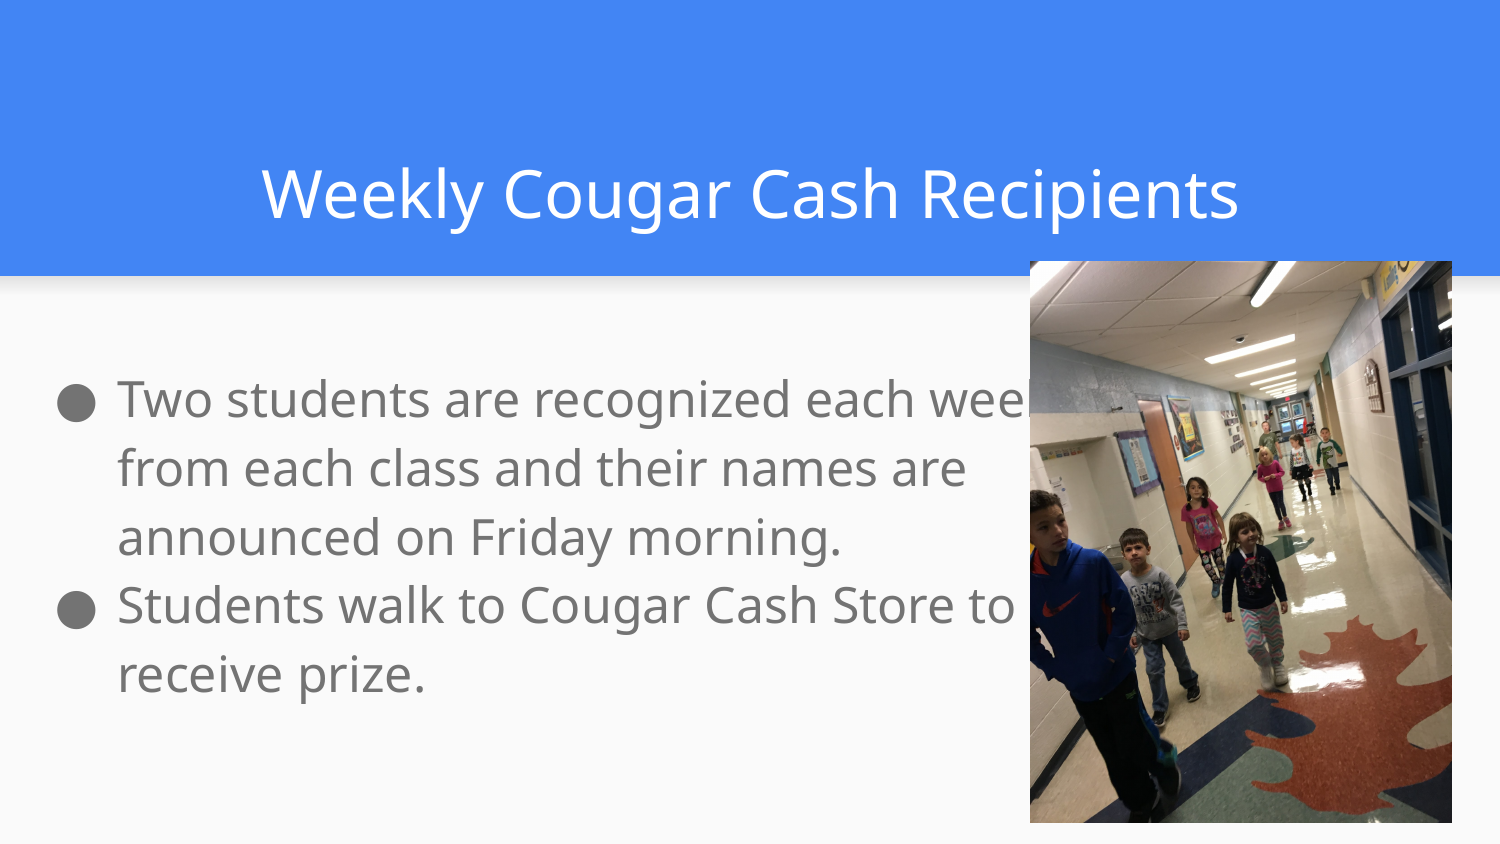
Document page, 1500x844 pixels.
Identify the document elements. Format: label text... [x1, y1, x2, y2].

picture [1030, 261, 1452, 823]
list Two students are recognized each week from each class and their names are announced on Friday morning. Students walk to Cougar Cash Store to receive prize. [27, 343, 1025, 788]
title Weekly Cougar Cash Recipients [77, 121, 1427, 248]
